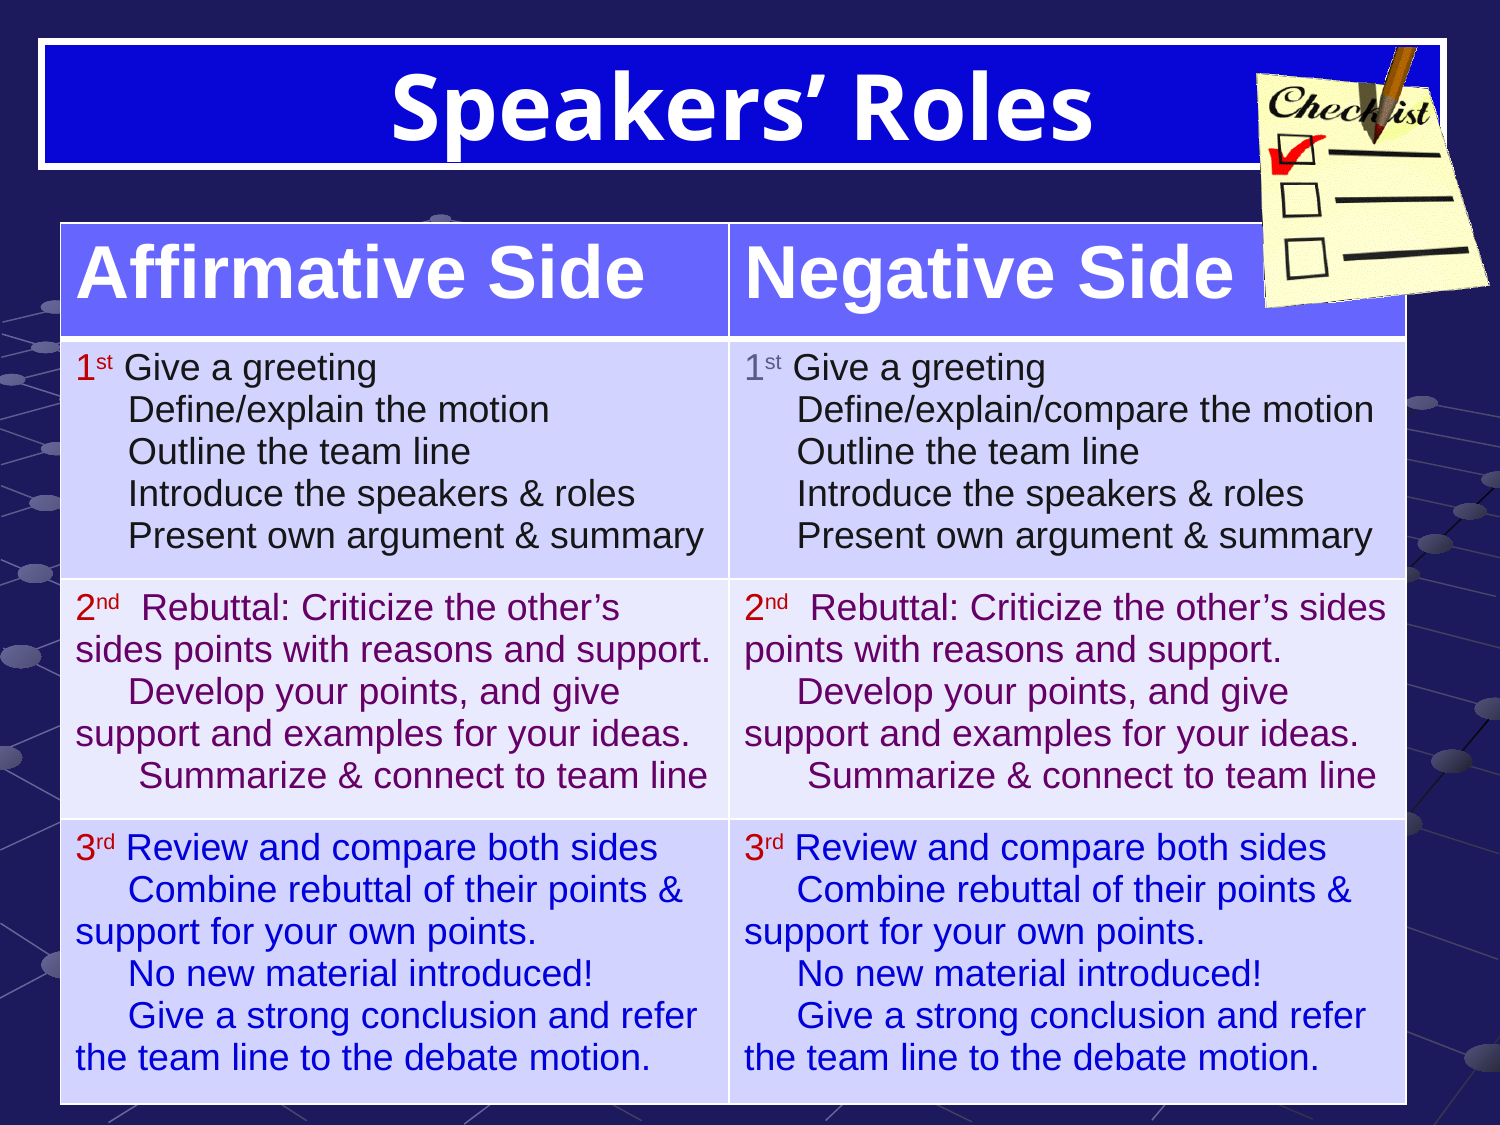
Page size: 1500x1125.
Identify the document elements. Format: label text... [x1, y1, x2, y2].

table_cell 3rd Review and compare both sides Combine rebuttal of their points & support for your own points. No new material introduced! Give a strong conclusion and refer the team line to the debate motion. [61, 820, 728, 1103]
table_cell 3rd Review and compare both sides Combine rebuttal of their points & support for your own points. No new material introduced! Give a strong conclusion and refer the team line to the debate motion. [730, 820, 1405, 1103]
table_cell 1st Give a greeting Define/explain the motion Outline the team line Introduce the speakers & roles Present own argument & summary [61, 342, 728, 578]
table_header Negative Side [730, 224, 1405, 336]
table_header Affirmative Side [61, 224, 728, 336]
table_cell 2nd Rebuttal: Criticize the other’s sides points with reasons and support. Develop your points, and give support and examples for your ideas. Summarize & connect to team line [61, 580, 728, 818]
picture [1245, 47, 1490, 321]
table_cell 2nd Rebuttal: Criticize the other’s sides points with reasons and support. Develop your points, and give support and examples for your ideas. Summarize & connect to team line [730, 580, 1405, 818]
table_cell 1st Give a greeting Define/explain/compare the motion Outline the team line Introduce the speakers & roles Present own argument & summary [730, 342, 1405, 578]
text_box Speakers’ Roles [41, 41, 1444, 167]
